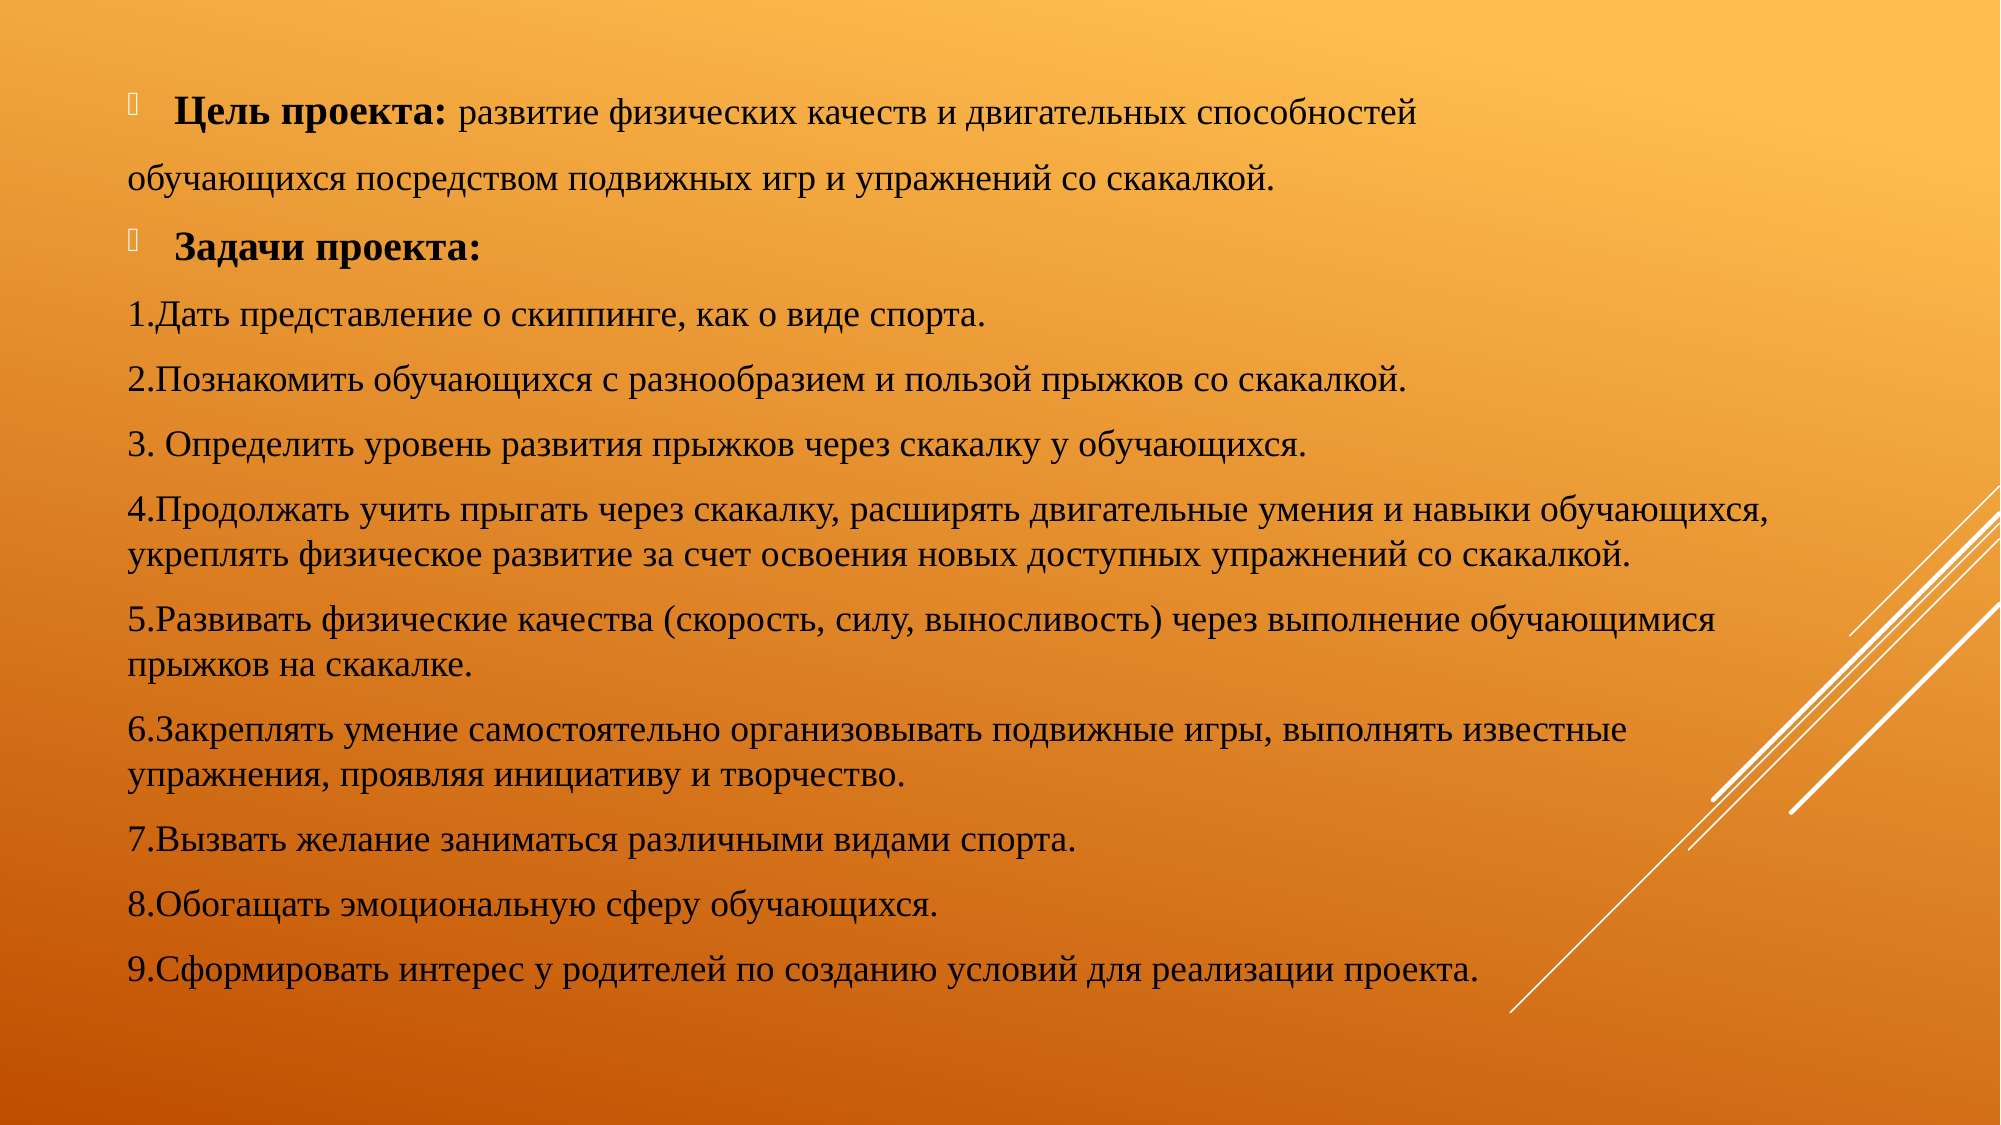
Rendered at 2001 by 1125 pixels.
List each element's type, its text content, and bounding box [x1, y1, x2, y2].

list Цель проекта: развитие физических качеств и двигательных способностей обучающихся посредством подвижных игр и упражнений со скакалкой. Задачи проекта: 1.Дать представление о скиппинге, как о виде спорта. 2.Познакомить обучающихся с разнообразием и пользой прыжков со скакалкой. 3. Определить уровень развития прыжков через скакалку у обучающихся. 4.Продолжать учить прыгать через скакалку, расширять двигательные умения и навыки обучающихся, укреплять физическое развитие за счет освоения новых доступных упражнений со скакалкой. 5.Развивать физические качества (скорость, силу, выносливость) через выполнение обучающимися прыжков на скакалке. 6.Закреплять умение самостоятельно организовывать подвижные игры, выполнять известные упражнения, проявляя инициативу и творчество. 7.Вызвать желание заниматься различными видами спорта. 8.Обогащать эмоциональную сферу обучающихся. 9.Сформировать интерес у родителей по созданию условий для реализации проекта. [112, 66, 1824, 1071]
